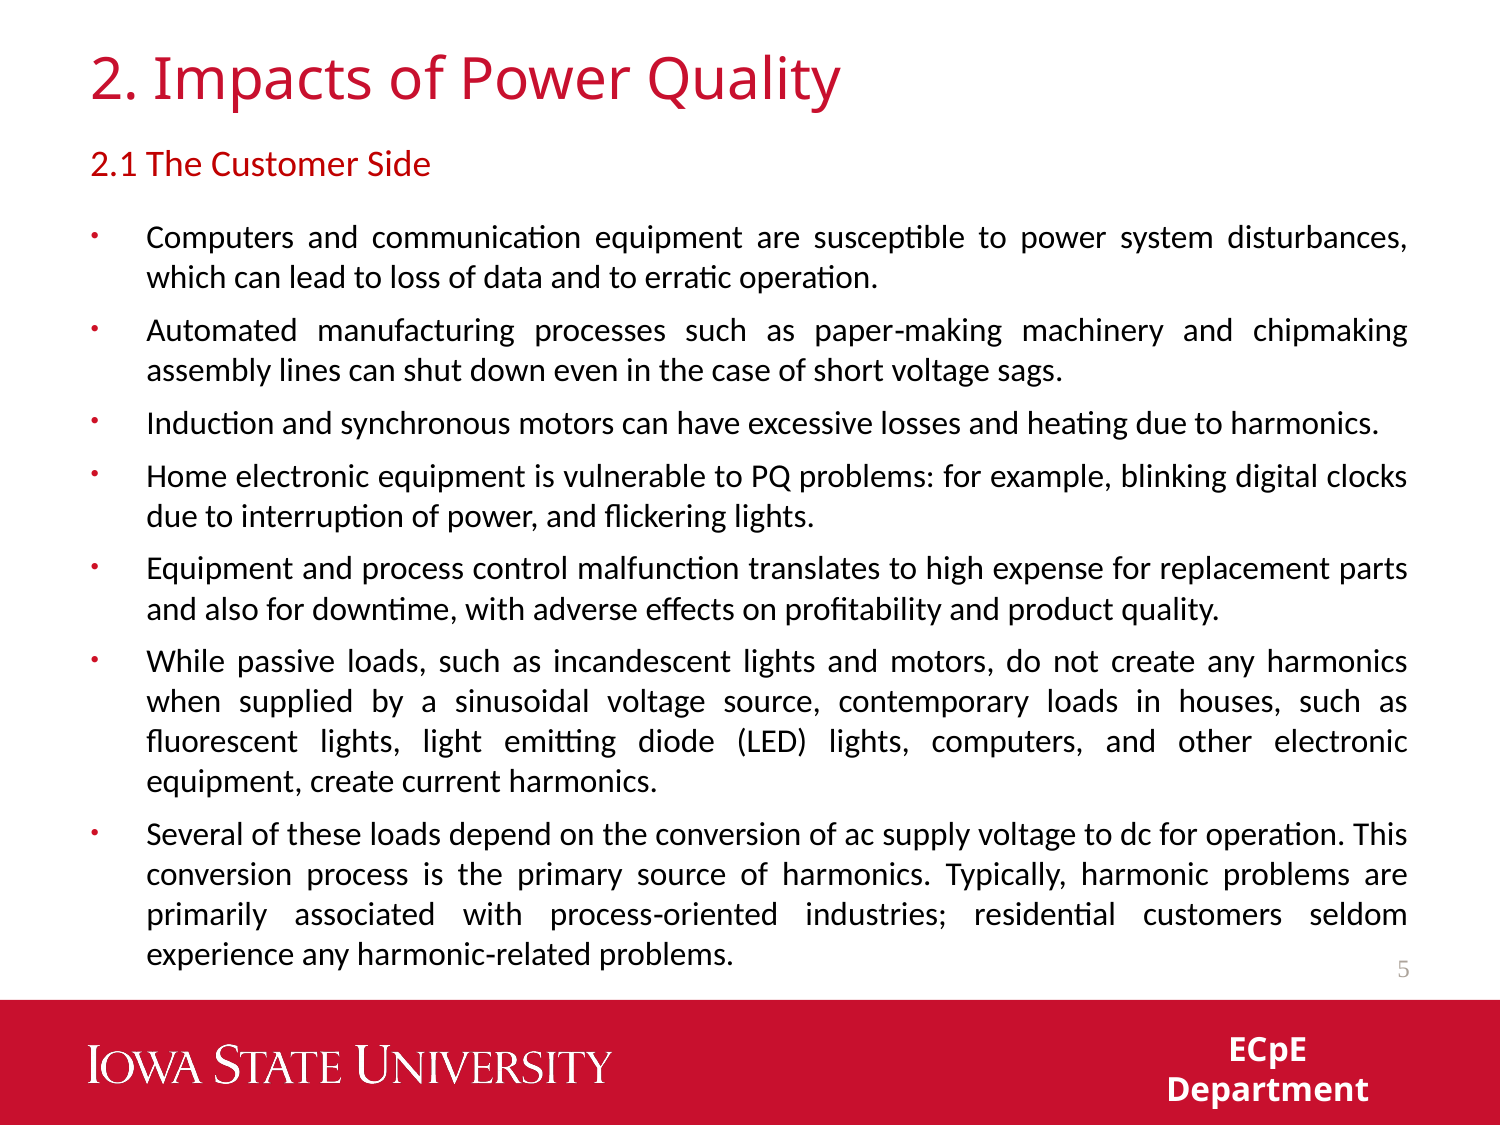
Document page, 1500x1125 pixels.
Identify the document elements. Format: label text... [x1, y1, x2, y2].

title 2. Impacts of Power Quality [74, 24, 1426, 122]
picture [87, 1044, 613, 1088]
list 2.1 The Customer Side Computers and communication equipment are susceptible to power system disturbances, which can lead to loss of data and to erratic operation. Automated manufacturing processes such as paper‐making machinery and chipmaking assembly lines can shut down even in the case of short voltage sags. Induction and synchronous motors can have excessive losses and heating due to harmonics. Home electronic equipment is vulnerable to PQ problems: for example, blinking digital clocks due to interruption of power, and flickering lights. Equipment and process control malfunction translates to high expense for replacement parts and also for downtime, with adverse effects on profitability and product quality. While passive loads, such as incandescent lights and motors, do not create any harmonics when supplied by a sinusoidal voltage source, contemporary loads in houses, such as fluorescent lights, light emitting diode (LED) lights, computers, and other electronic equipment, create current harmonics. Several of these loads depend on the conversion of ac supply voltage to dc for operation. This conversion process is the primary source of harmonics. Typically, harmonic problems are primarily associated with process‐oriented industries; residential customers seldom experience any harmonic‐related problems. [74, 122, 1426, 940]
slide_number 5 [1074, 937, 1425, 998]
footer ECpE Department [1110, 1038, 1425, 1099]
